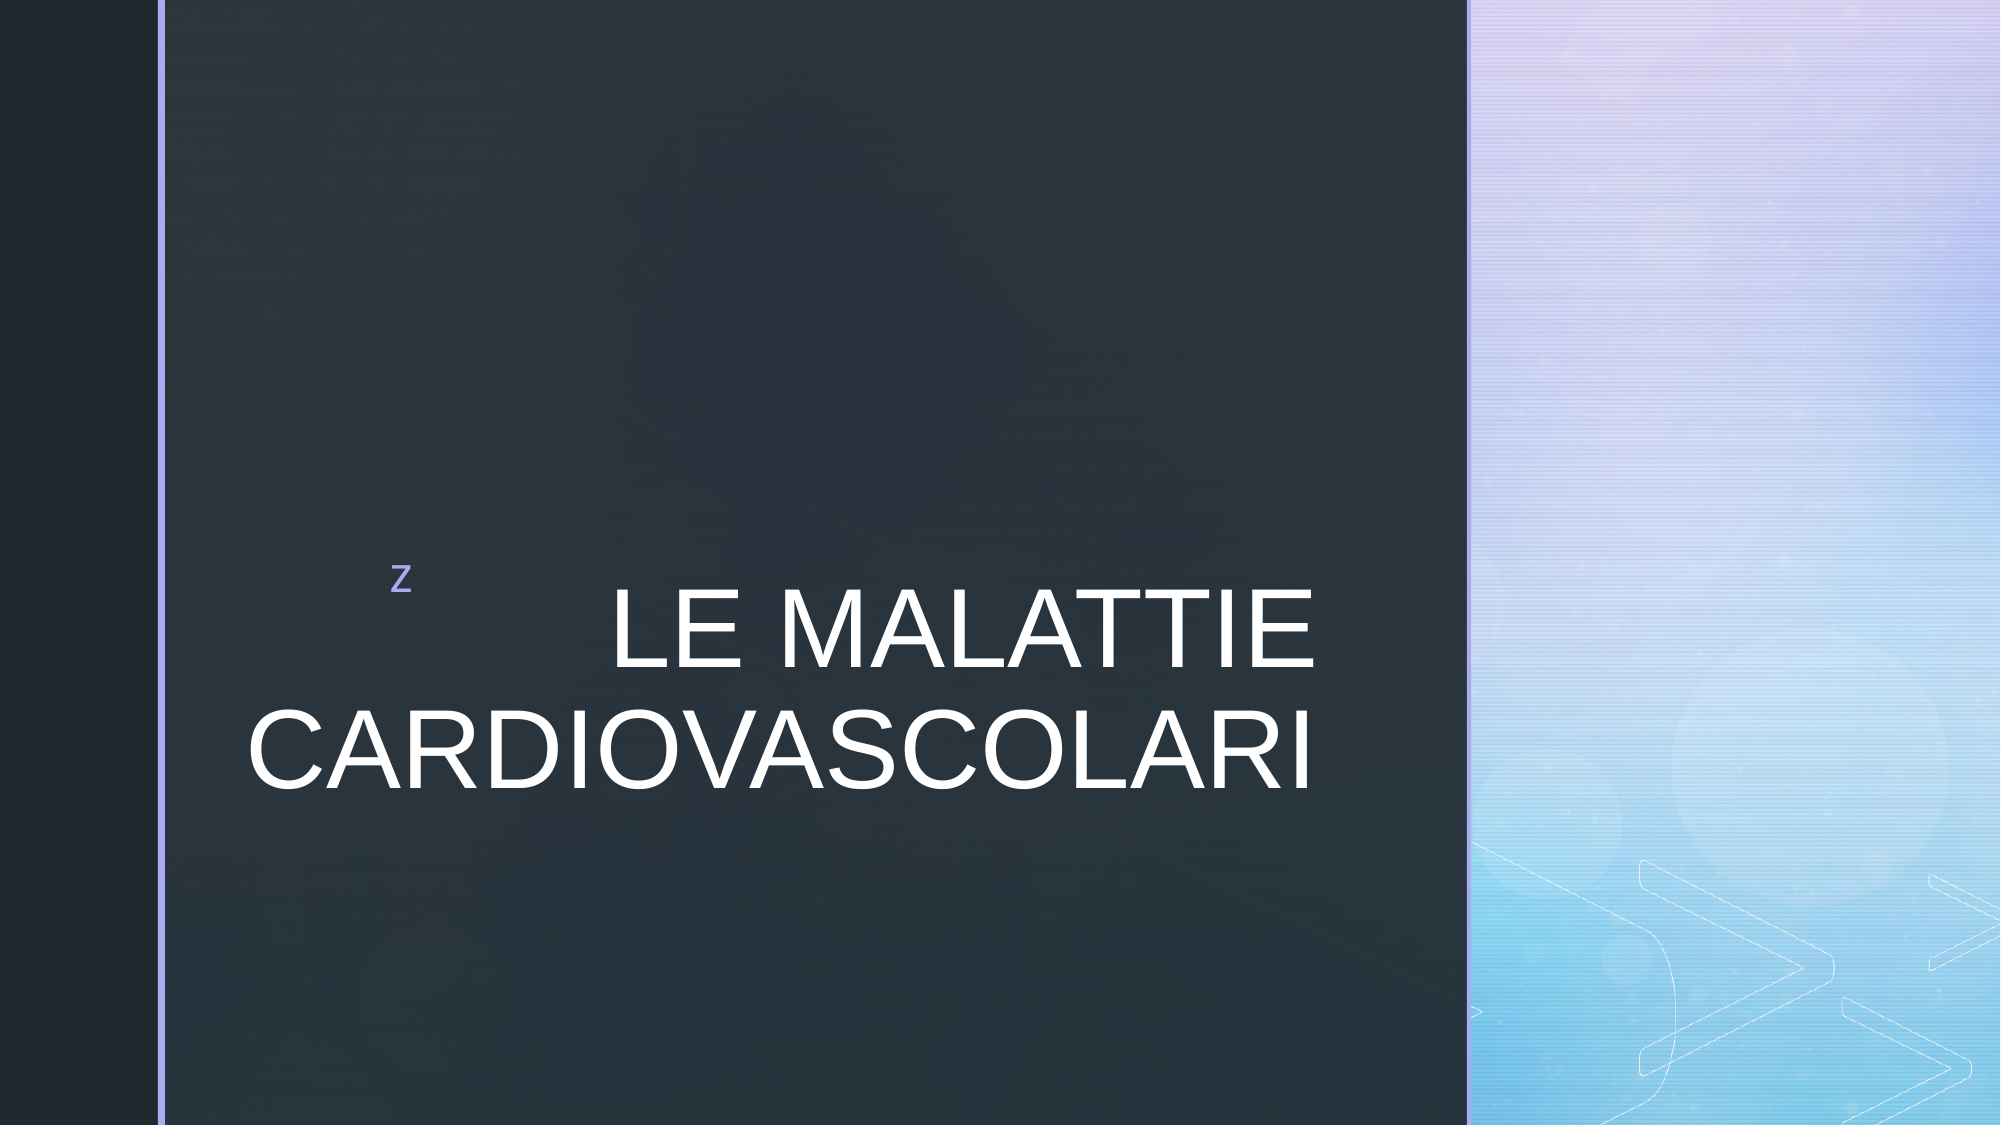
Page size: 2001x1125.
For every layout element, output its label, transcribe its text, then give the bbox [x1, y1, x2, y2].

title LE MALATTIE CARDIOVASCOLARI [207, 562, 1334, 935]
picture [1472, 0, 2001, 1125]
